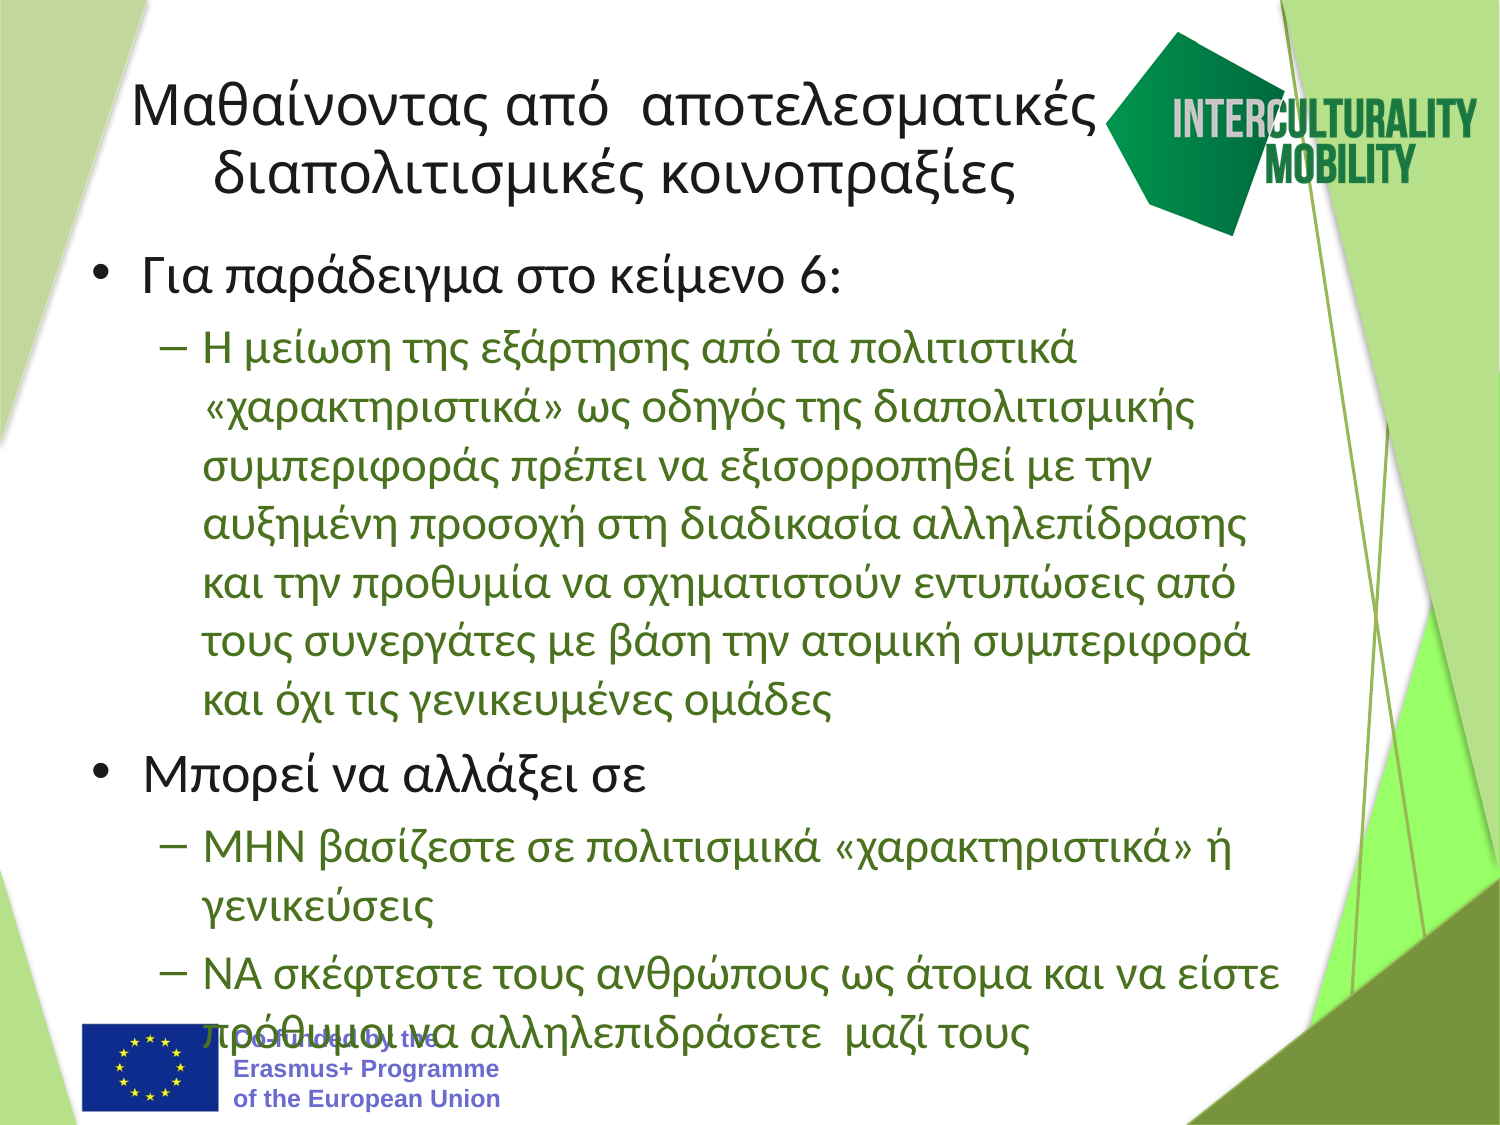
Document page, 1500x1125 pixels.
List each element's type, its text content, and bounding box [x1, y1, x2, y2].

picture [1104, 30, 1477, 237]
list Για παράδειγμα στο κείμενο 6: Η μείωση της εξάρτησης από τα πολιτιστικά «χαρακτηριστικά» ως οδηγός της διαπολιτισμικής συμπεριφοράς πρέπει να εξισορροπηθεί με την αυξημένη προσοχή στη διαδικασία αλληλεπίδρασης και την προθυμία να σχηματιστούν εντυπώσεις από τους συνεργάτες με βάση την ατομική συμπεριφορά και όχι τις γενικευμένες ομάδες Μπορεί να αλλάξει σε ΜΗΝ βασίζεστε σε πολιτισμικά «χαρακτηριστικά» ή γενικεύσεις ΝΑ σκέφτεστε τους ανθρώπους ως άτομα και να είστε πρόθυμοι να αλληλεπιδράσετε μαζί τους [76, 230, 1331, 1081]
picture [53, 999, 243, 1125]
text_box Μαθαίνοντας από αποτελεσματικές διαπολιτισμικές κοινοπραξίες [100, 42, 1128, 231]
picture [238, 1096, 243, 1105]
